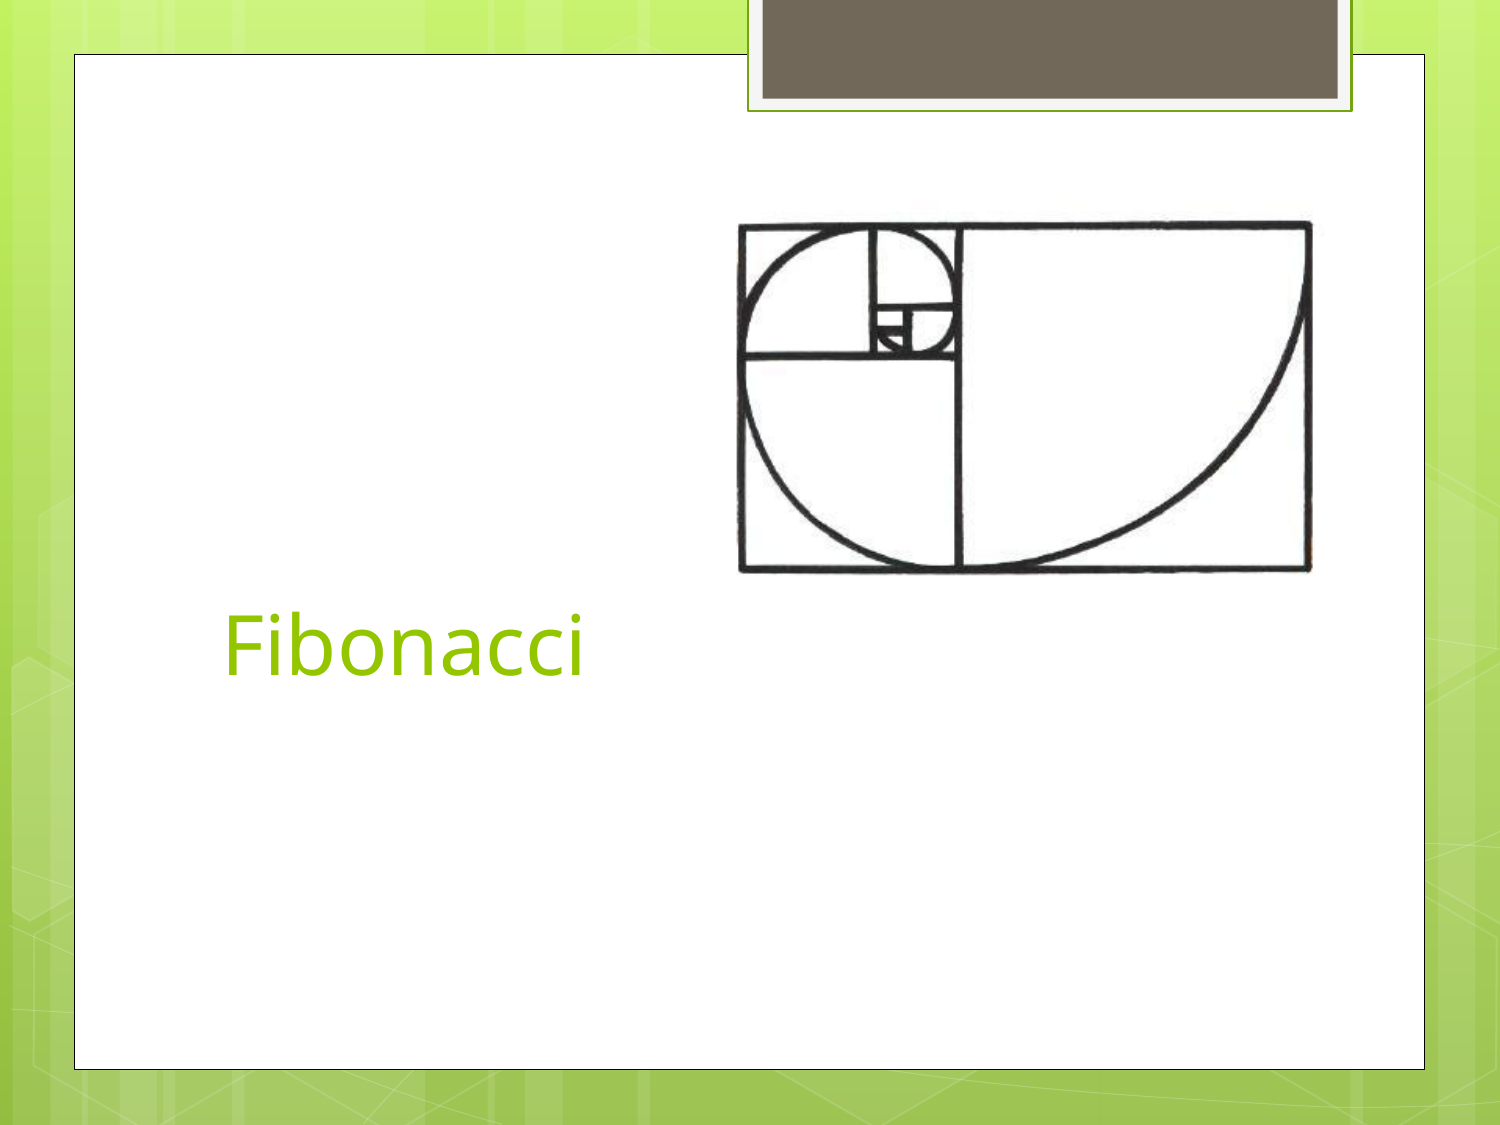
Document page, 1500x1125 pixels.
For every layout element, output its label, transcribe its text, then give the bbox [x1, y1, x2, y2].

picture [712, 199, 1338, 602]
title Fibonacci [206, 475, 1296, 700]
